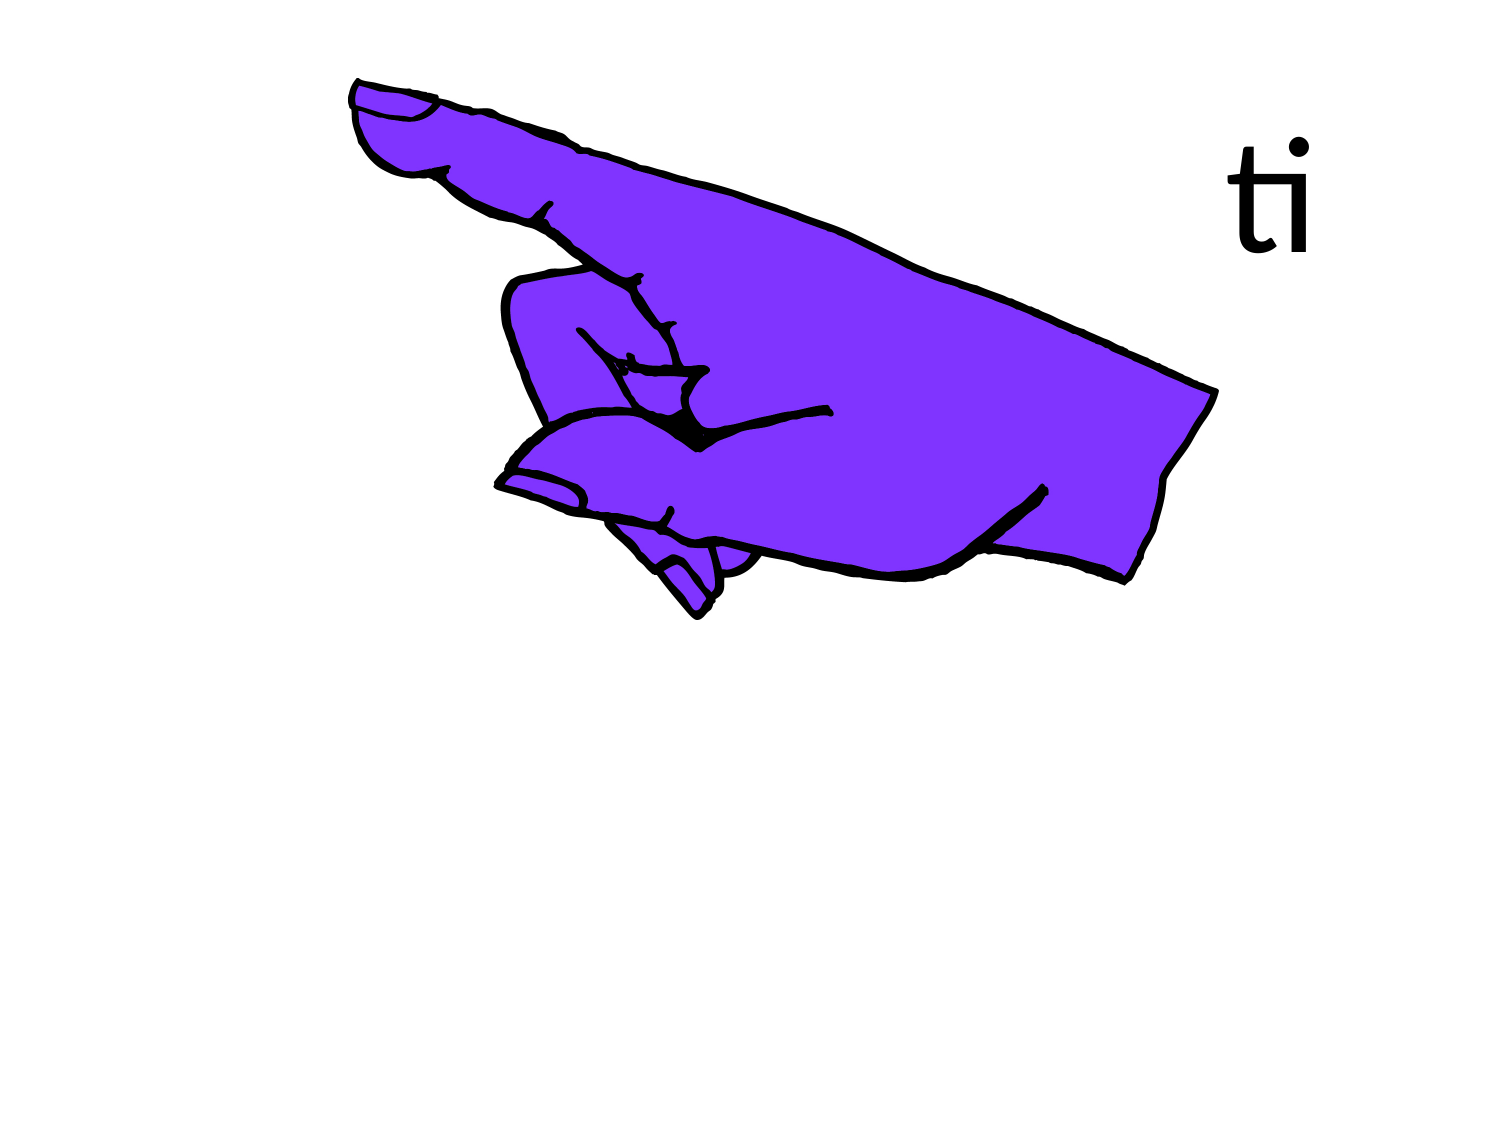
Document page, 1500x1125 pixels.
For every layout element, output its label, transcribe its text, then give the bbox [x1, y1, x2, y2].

text_box ti [1220, 78, 1424, 293]
picture [348, 77, 1219, 620]
